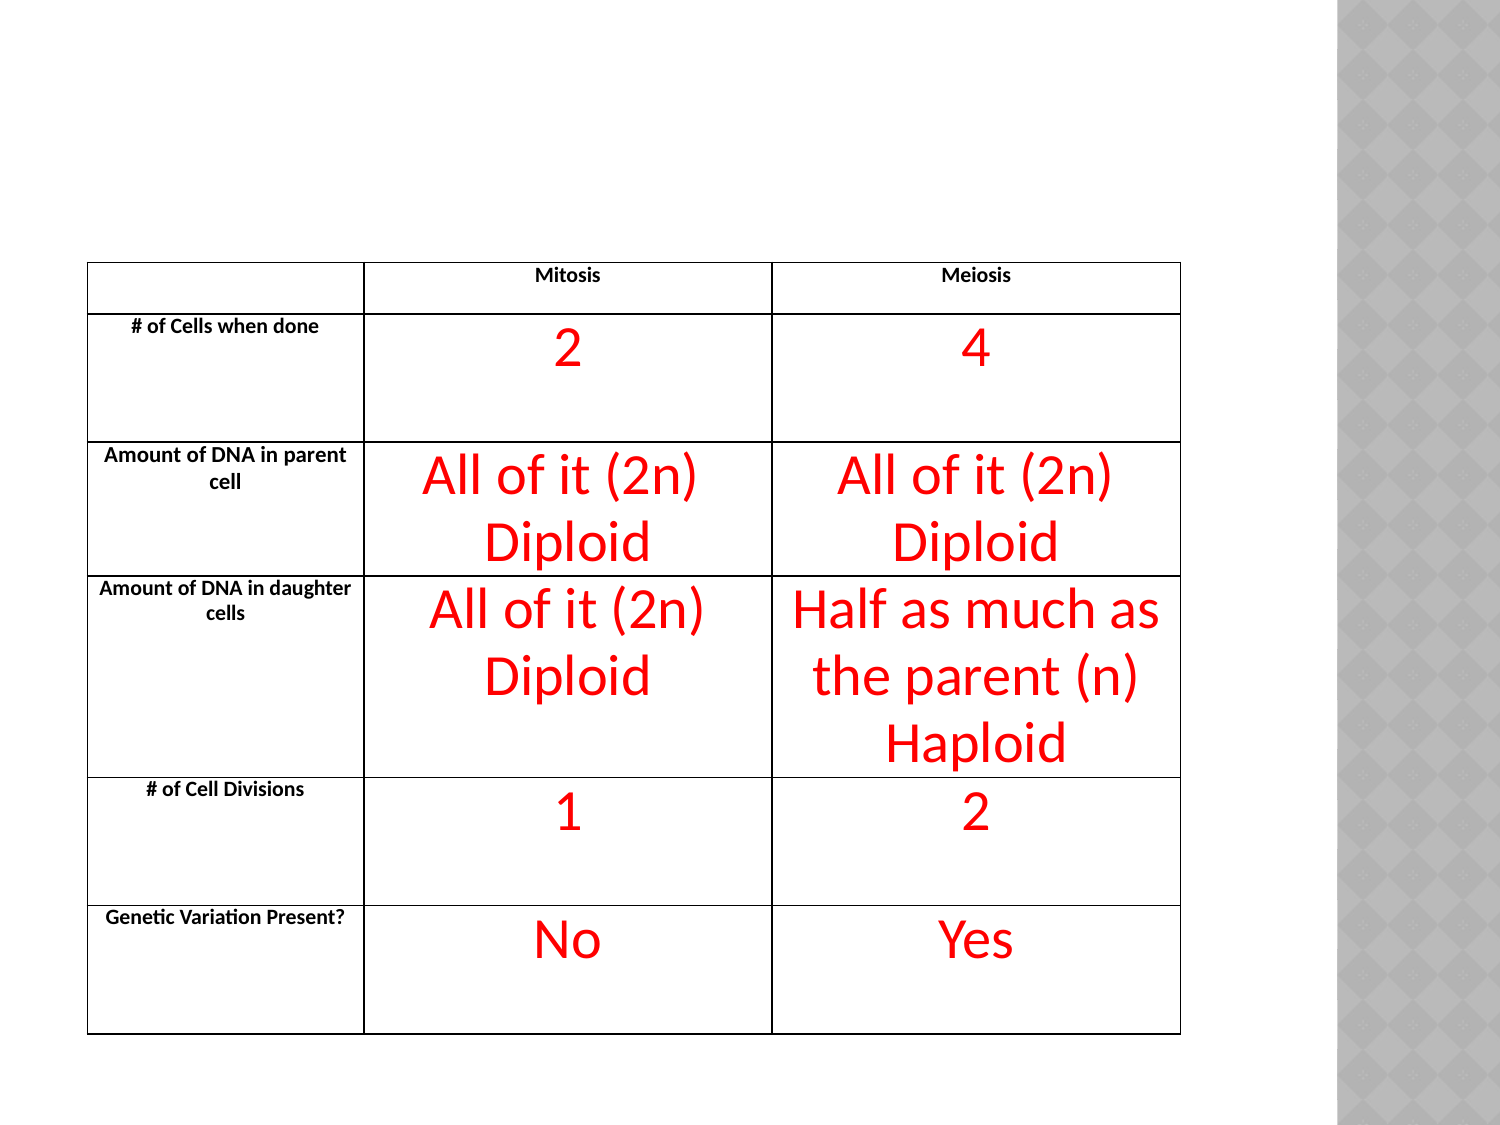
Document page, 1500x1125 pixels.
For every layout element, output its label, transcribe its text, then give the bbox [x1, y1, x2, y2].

table_cell # of Cells when done [88, 315, 363, 441]
table_cell # of Cell Divisions [88, 778, 363, 905]
table_header Meiosis [773, 263, 1180, 313]
table_cell All of it (2n) Diploid [365, 577, 771, 777]
table_cell Yes [773, 906, 1180, 1033]
table_cell Genetic Variation Present? [88, 906, 363, 1033]
table_cell Amount of DNA in daughter cells [88, 577, 363, 777]
table_header [88, 263, 363, 313]
table_cell No [365, 906, 771, 1033]
table_cell Half as much as the parent (n) Haploid [773, 577, 1180, 777]
table_header Mitosis [365, 263, 771, 313]
table_cell All of it (2n) Diploid [365, 443, 771, 575]
table_cell All of it (2n) Diploid [773, 443, 1180, 575]
table_cell 4 [773, 315, 1180, 441]
table_cell Amount of DNA in parent cell [88, 443, 363, 575]
table_cell 2 [365, 315, 771, 441]
table_cell 1 [365, 778, 771, 905]
table_cell 2 [773, 778, 1180, 905]
